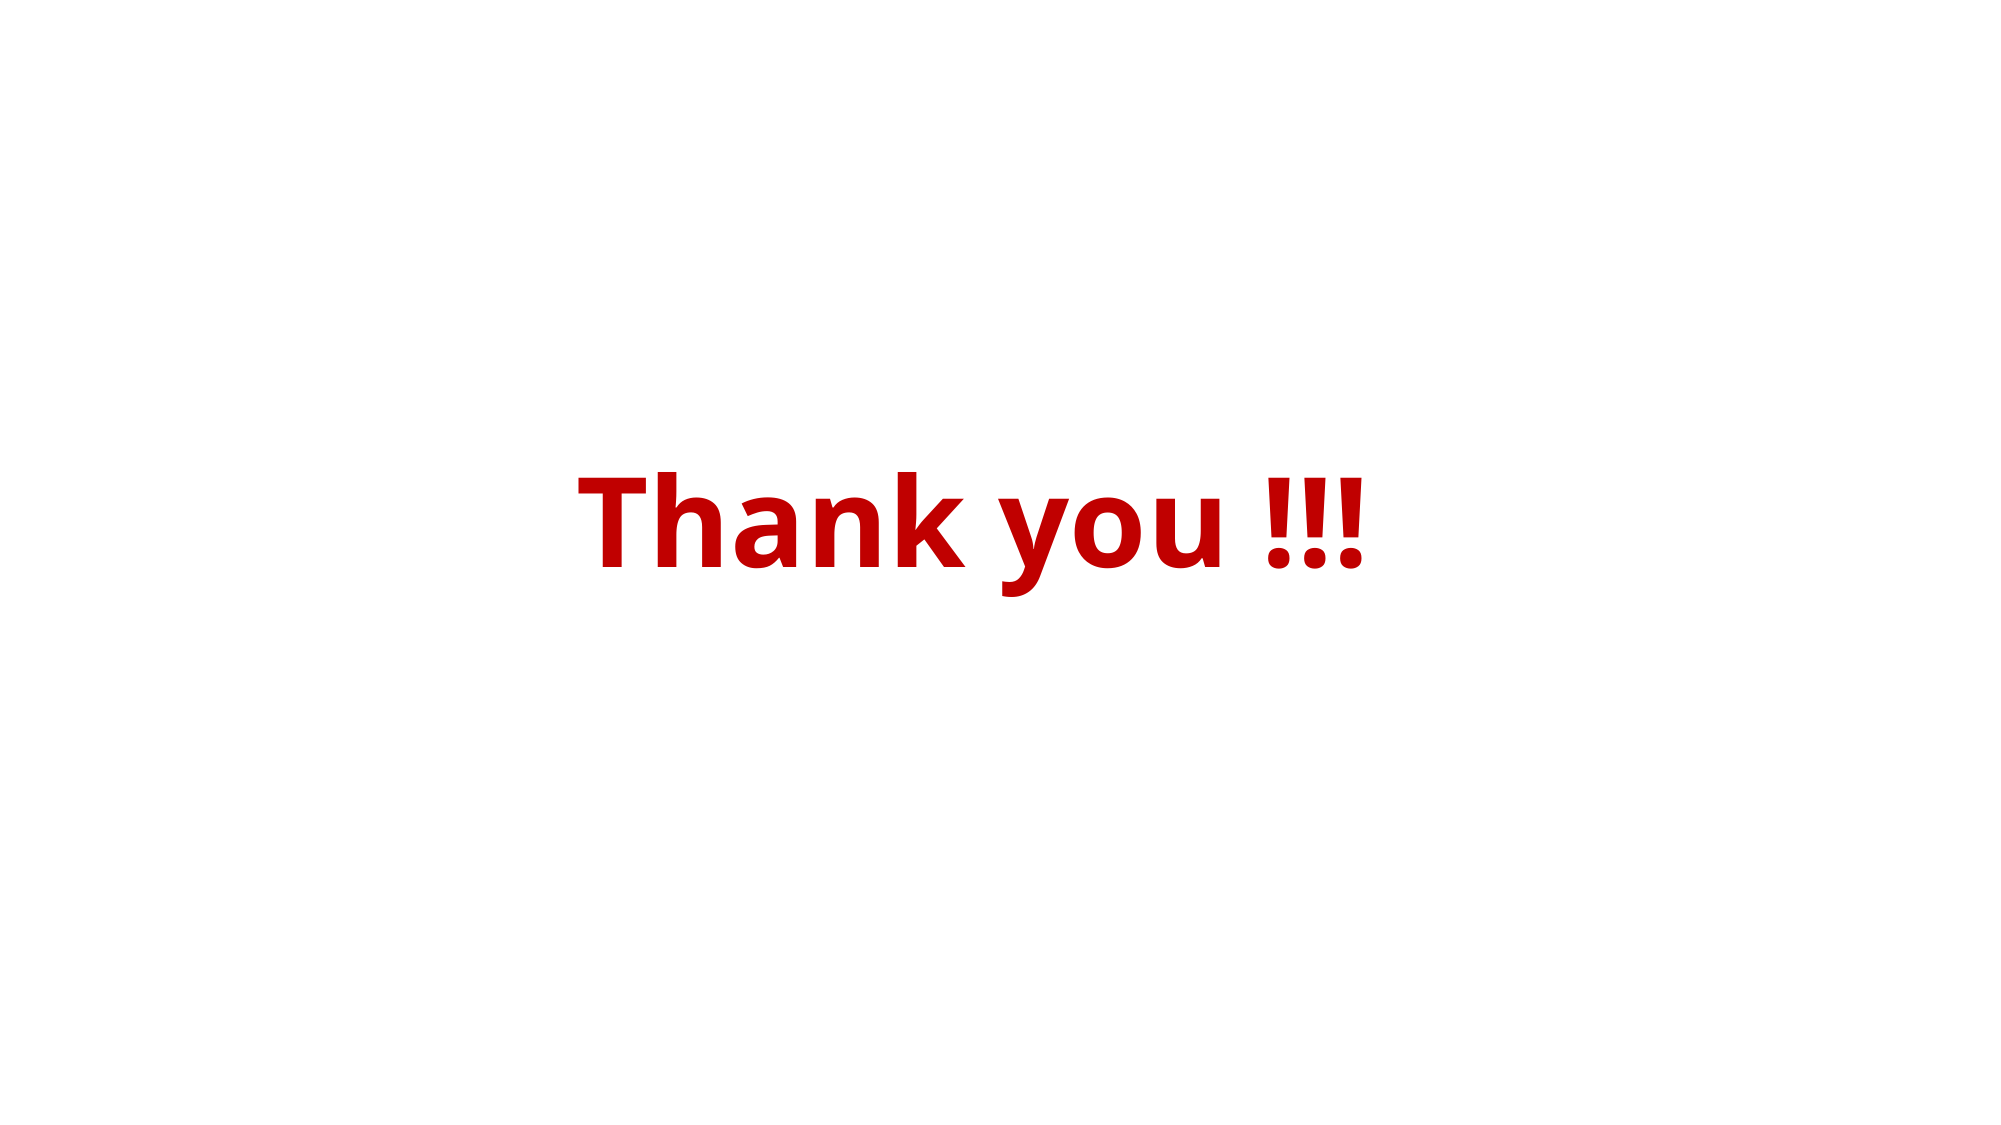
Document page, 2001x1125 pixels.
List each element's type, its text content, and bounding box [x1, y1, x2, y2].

title Thank you !!! [26, 362, 1921, 603]
